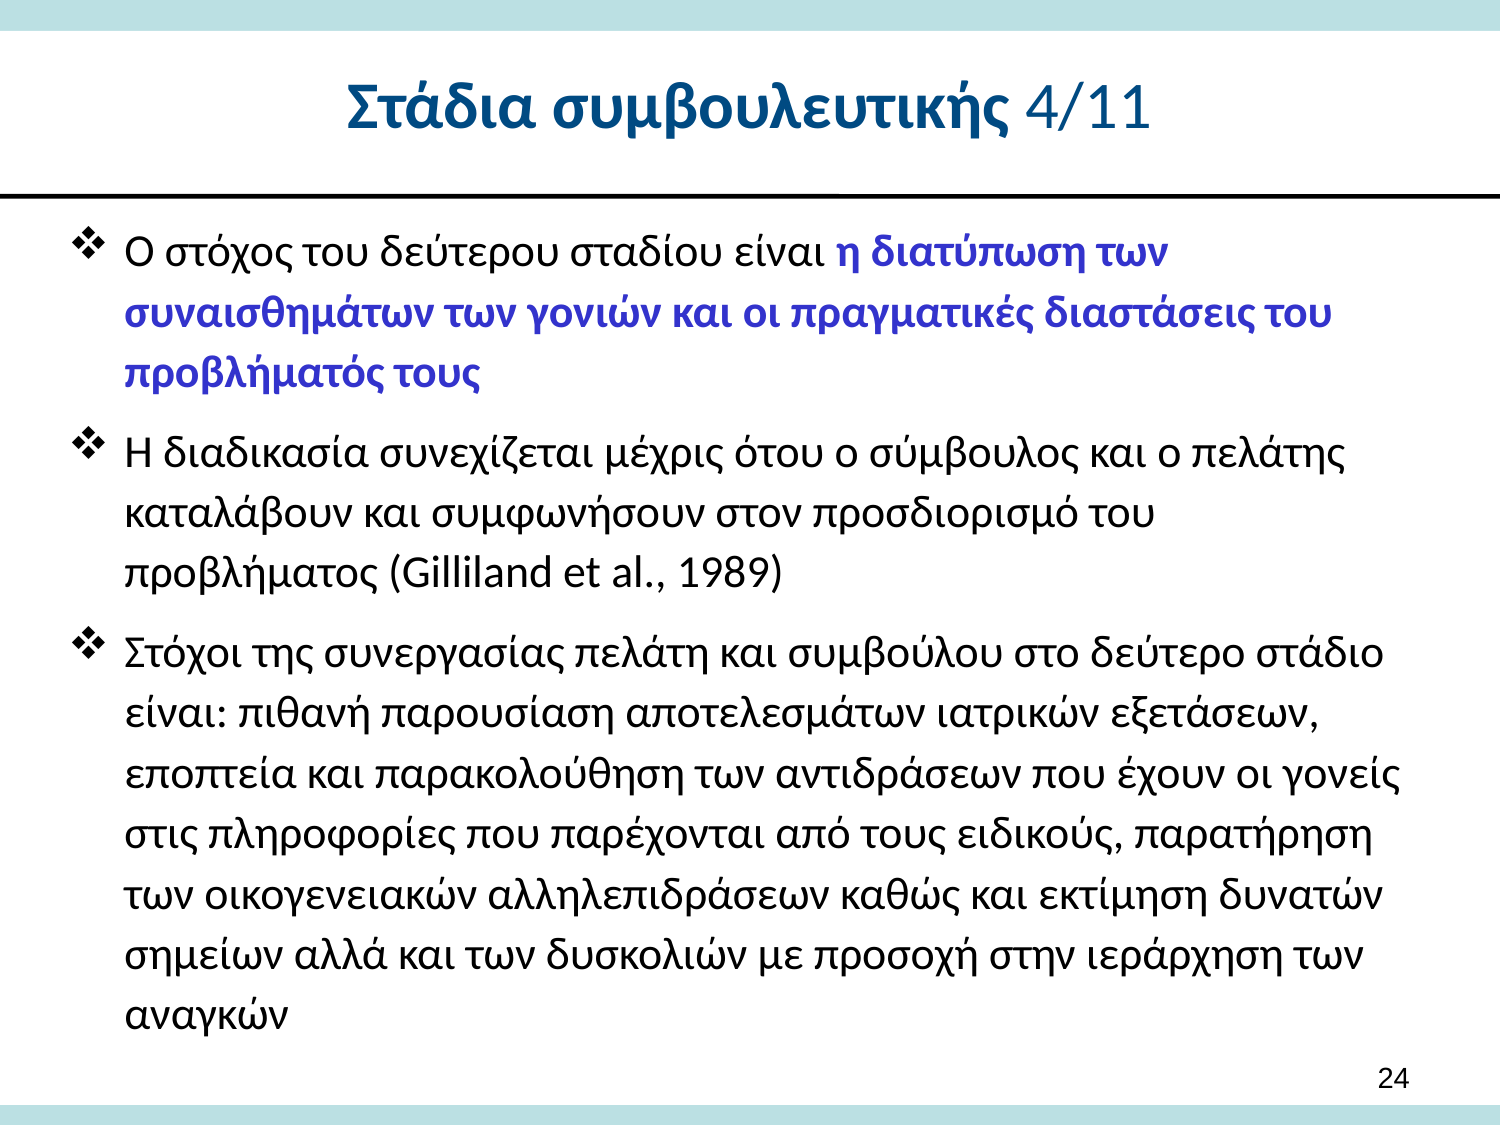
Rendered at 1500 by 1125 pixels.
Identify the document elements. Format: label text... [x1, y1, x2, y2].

title Στάδια συμβουλευτικής 4/11 [0, 30, 1500, 173]
slide_number 24 [1074, 1051, 1426, 1095]
list Ο στόχος του δεύτερου σταδίου είναι η διατύπωση των συναισθημάτων των γονιών και οι πραγματικές διαστάσεις του προβλήματός τους Η διαδικασία συνεχίζεται μέχρις ότου ο σύμβουλος και ο πελάτης καταλάβουν και συμφωνήσουν στον προσδιορισμό του προβλήματος (Gilliland et al., 1989) Στόχοι της συνεργασίας πελάτη και συμβούλου στο δεύτερο στάδιο είναι: πιθανή παρουσίαση αποτελεσμάτων ιατρικών εξετάσεων, εποπτεία και παρακολούθηση των αντιδράσεων που έχουν οι γονείς στις πληροφορίες που παρέχονται από τους ειδικούς, παρατήρηση των οικογενειακών αλληλεπιδράσεων καθώς και εκτίμηση δυνατών σημείων αλλά και των δυσκολιών με προσοχή στην ιεράρχηση των αναγκών [53, 208, 1424, 1059]
